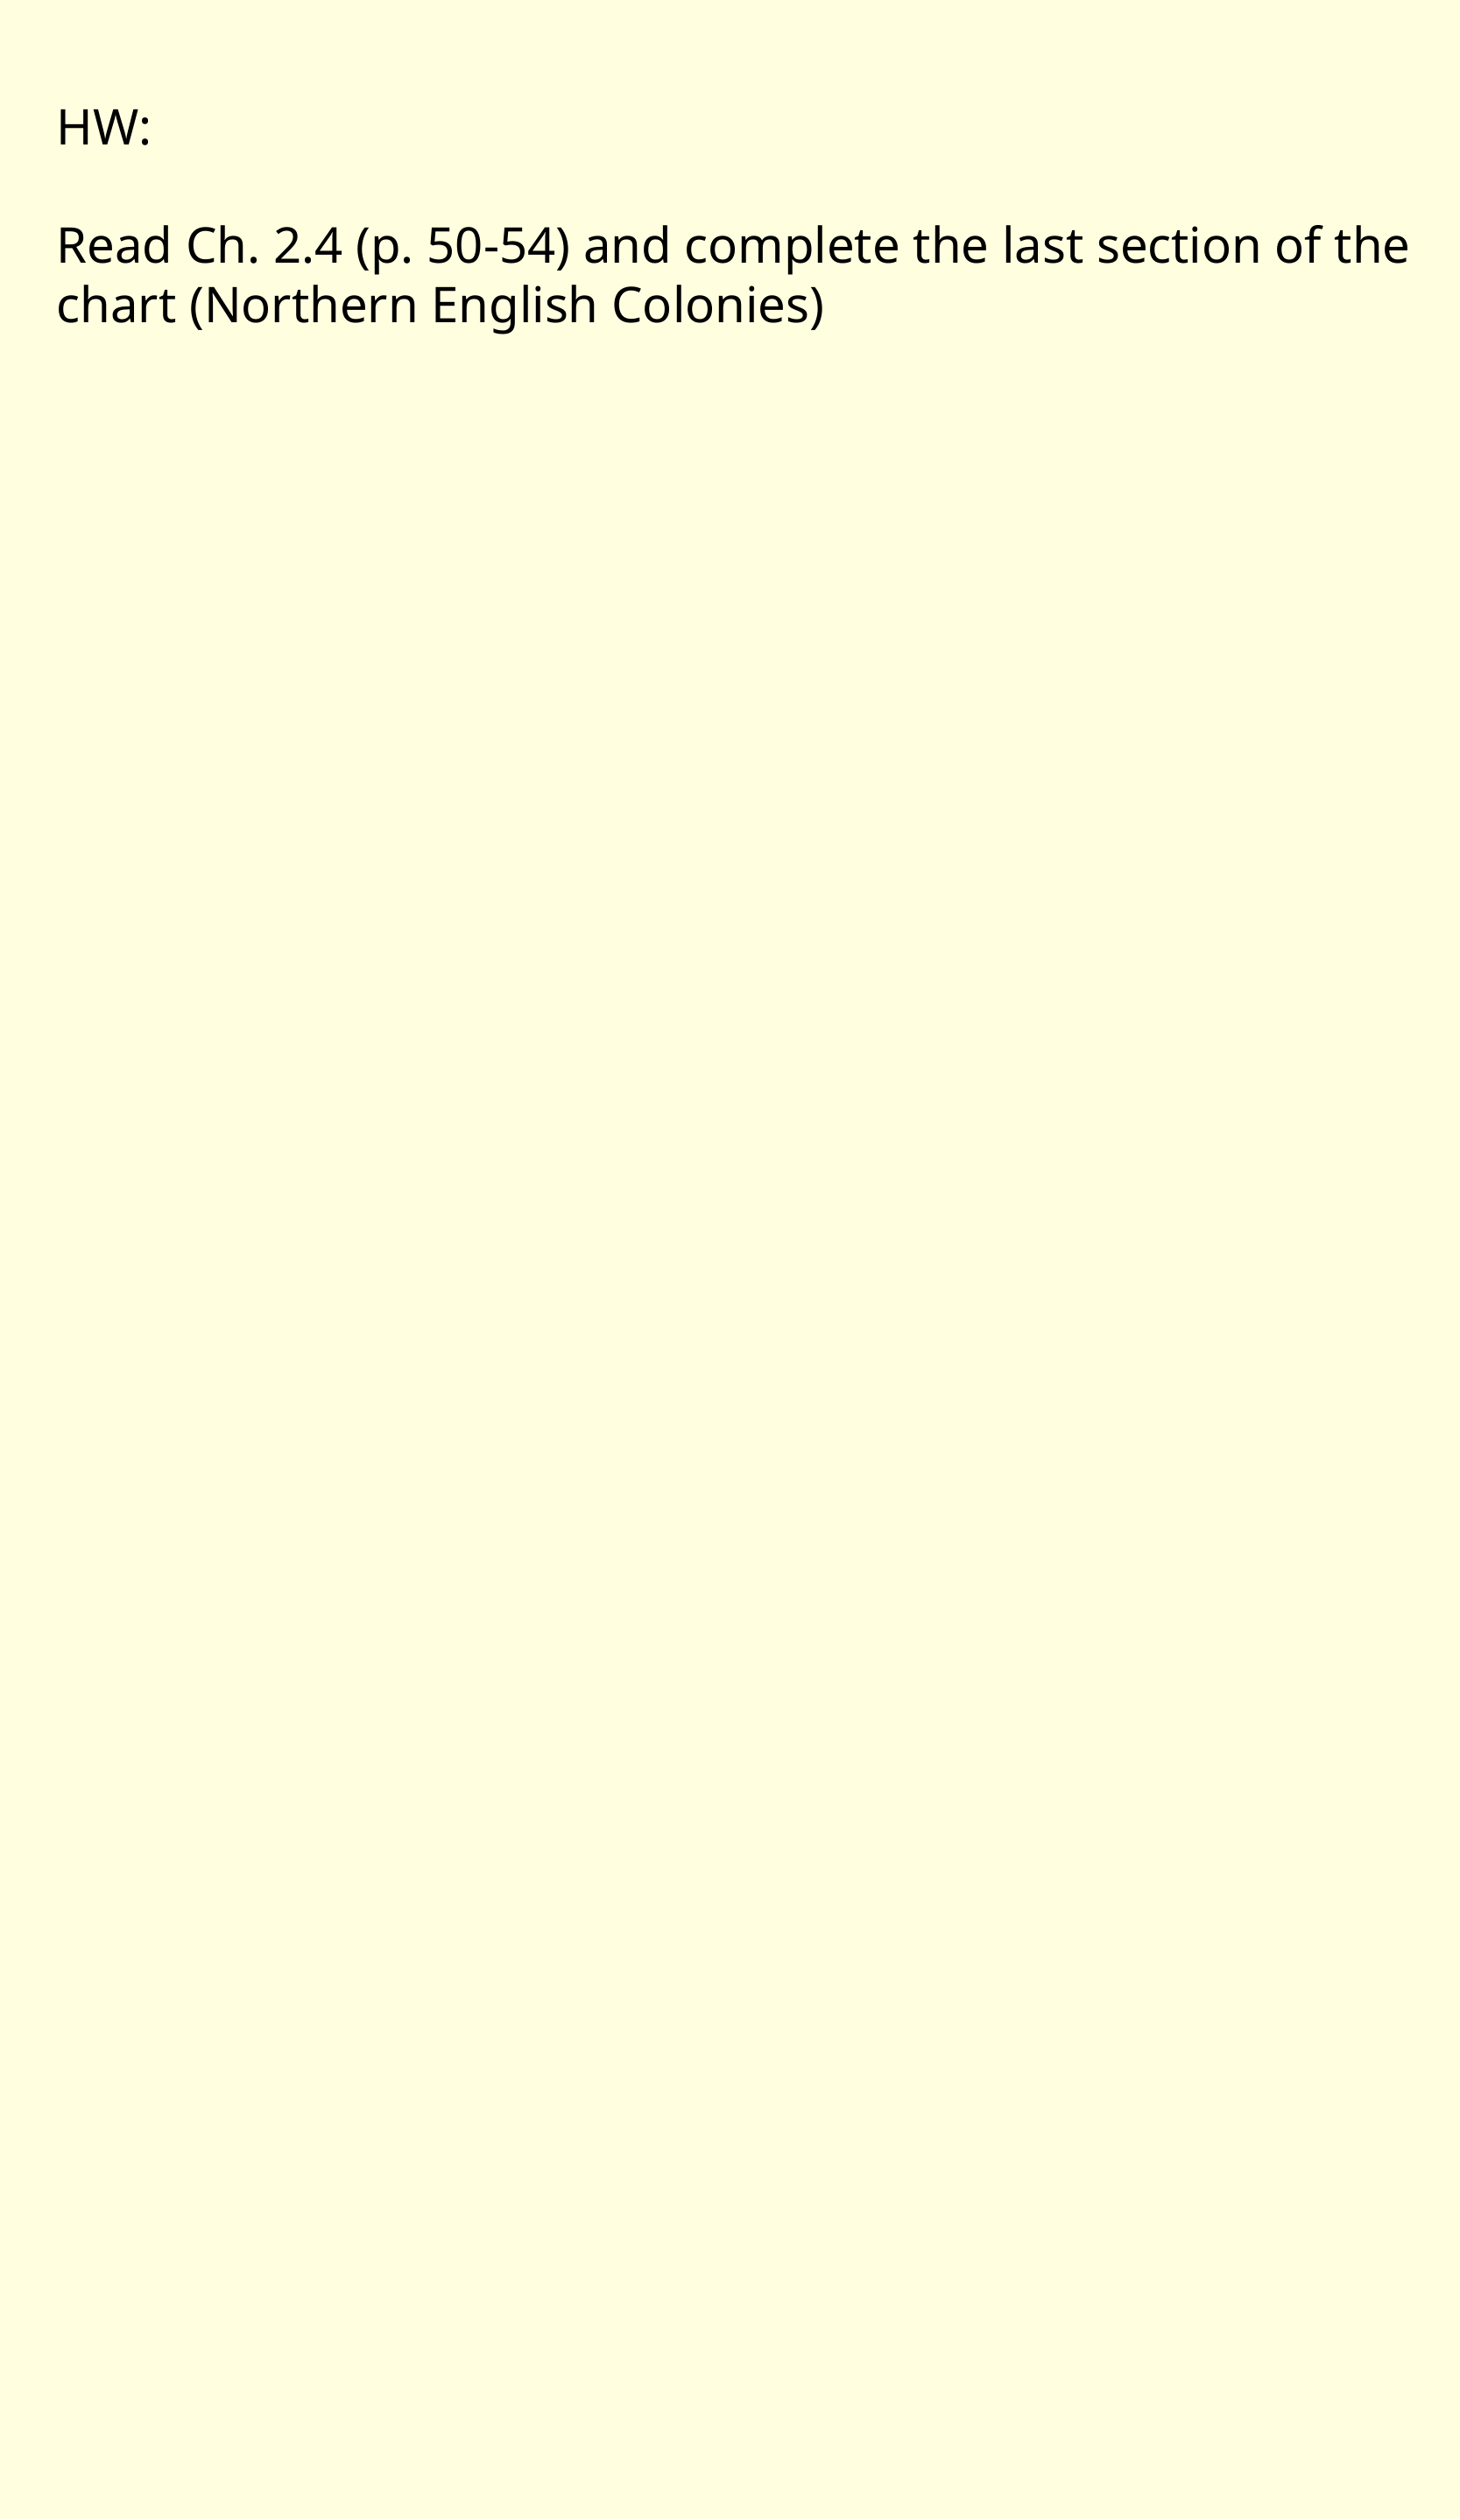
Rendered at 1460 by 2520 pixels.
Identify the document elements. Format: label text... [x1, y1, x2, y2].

text_box HW: Read Ch. 2.4 (p. 50-54) and complete the last section of the chart (Northern English Colonies) [44, 89, 1441, 339]
